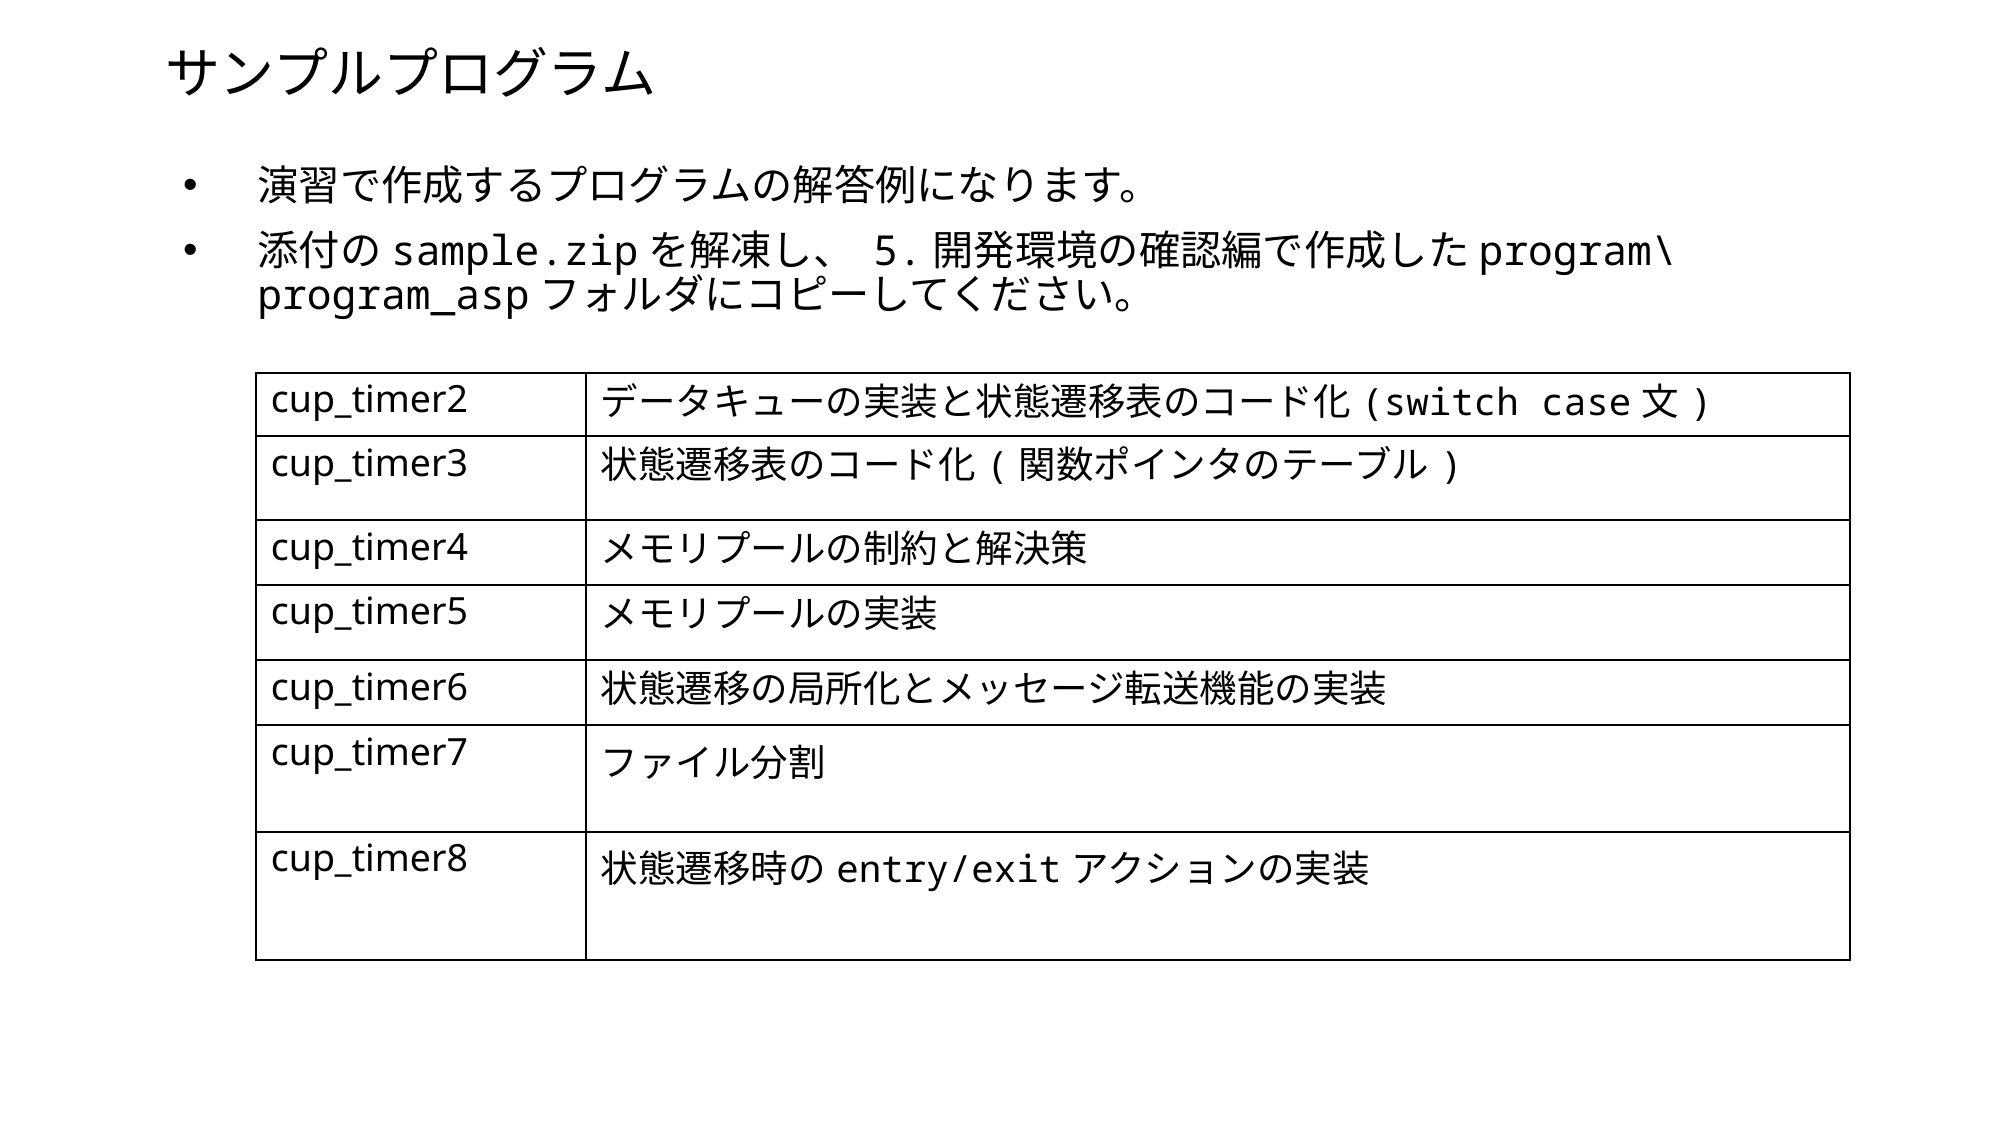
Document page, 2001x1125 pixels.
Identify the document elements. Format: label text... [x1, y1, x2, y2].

table_cell cup_timer4 [257, 521, 585, 584]
table_cell cup_timer7 [257, 726, 585, 831]
table_header データキューの実装と状態遷移表のコード化(switch case文) [587, 374, 1849, 435]
table_header cup_timer2 [257, 374, 585, 435]
table_cell ファイル分割 [587, 726, 1849, 831]
table_cell 状態遷移時のentry/exitアクションの実装 [587, 833, 1849, 959]
table_cell cup_timer3 [257, 437, 585, 519]
table_cell cup_timer6 [257, 661, 585, 724]
table_cell cup_timer5 [257, 586, 585, 659]
table_cell メモリプールの実装 [587, 586, 1849, 659]
table_cell 状態遷移表のコード化(関数ポインタのテーブル) [587, 437, 1849, 519]
list 演習で作成するプログラムの解答例になります。 添付のsample.zipを解凍し、 5.開発環境の確認編で作成したprogram\program_aspフォルダにコピーしてください。 [168, 157, 1850, 328]
title サンプルプログラム [150, 38, 1850, 114]
table_cell メモリプールの制約と解決策 [587, 521, 1849, 584]
table_cell cup_timer8 [257, 833, 585, 959]
table_cell 状態遷移の局所化とメッセージ転送機能の実装 [587, 661, 1849, 724]
